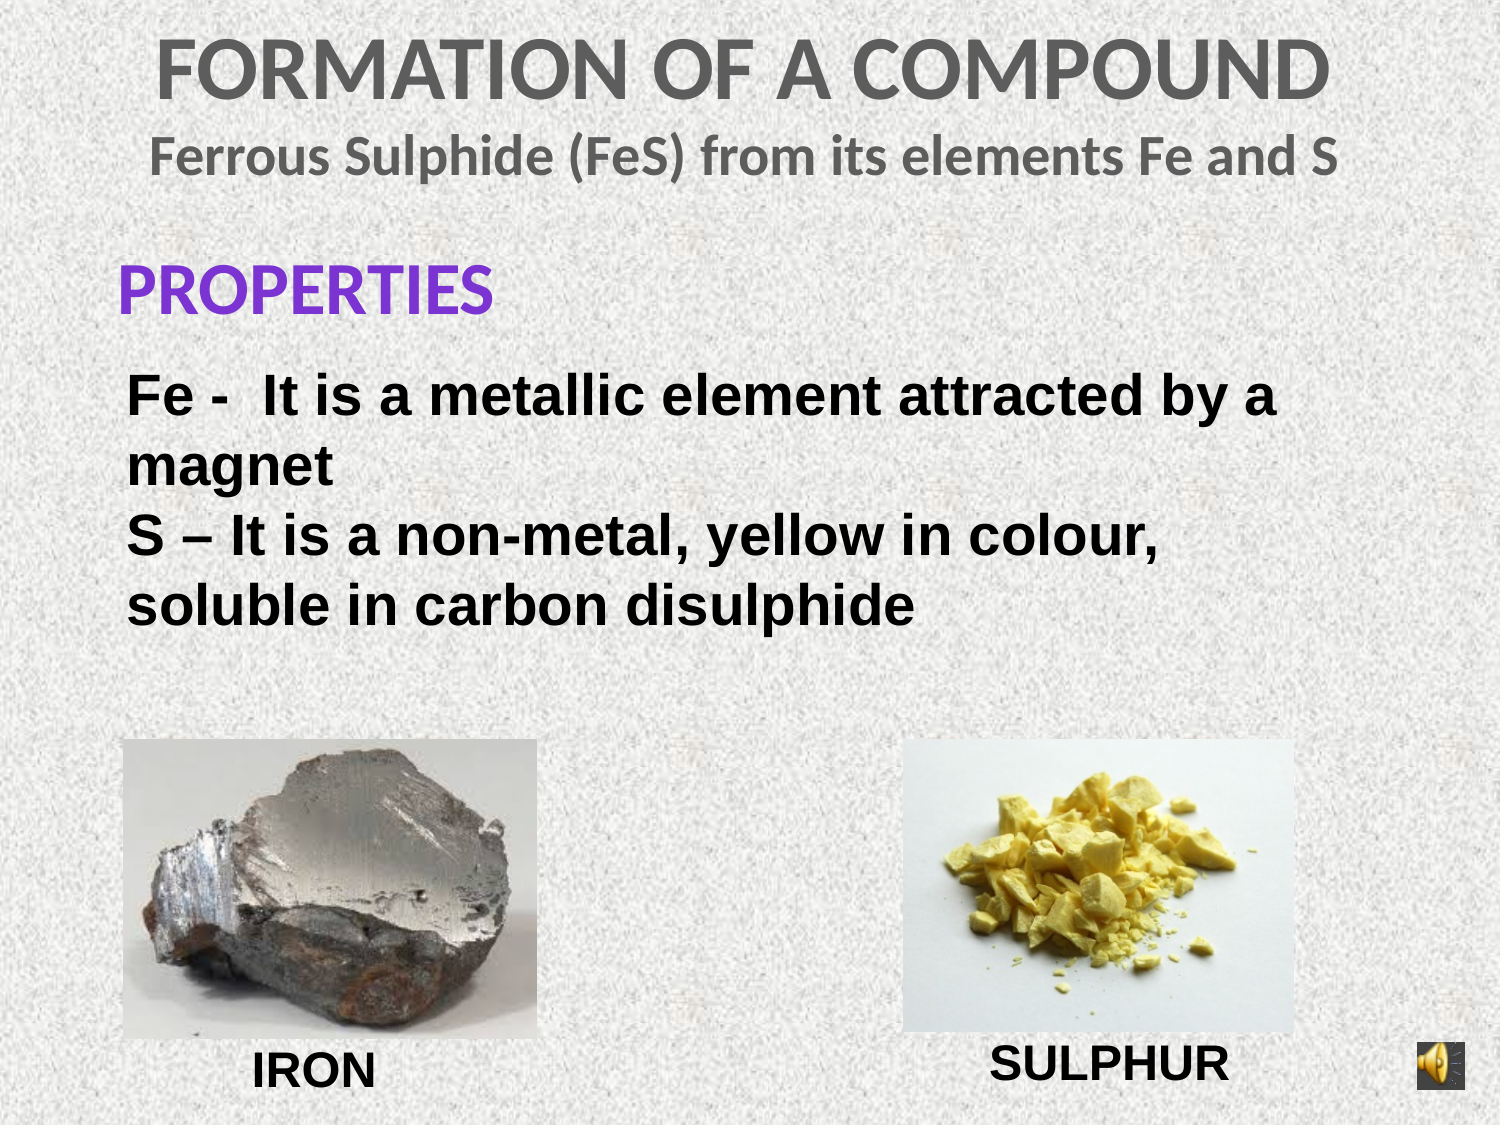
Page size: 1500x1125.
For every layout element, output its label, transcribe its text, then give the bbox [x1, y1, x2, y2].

text_box IRON [236, 1029, 556, 1105]
text_box SULPHUR [974, 1039, 1294, 1098]
text_box Fe - It is a metallic element attracted by a magnet S – It is a non-metal, yellow in colour, soluble in carbon disulphide [112, 349, 1341, 645]
text_box FORMATION OF A COMPOUND Ferrous Sulphide (FeS) from its elements Fe and S [29, 0, 1459, 195]
picture [0, 0, 1500, 1125]
text_box Properties [101, 231, 511, 337]
